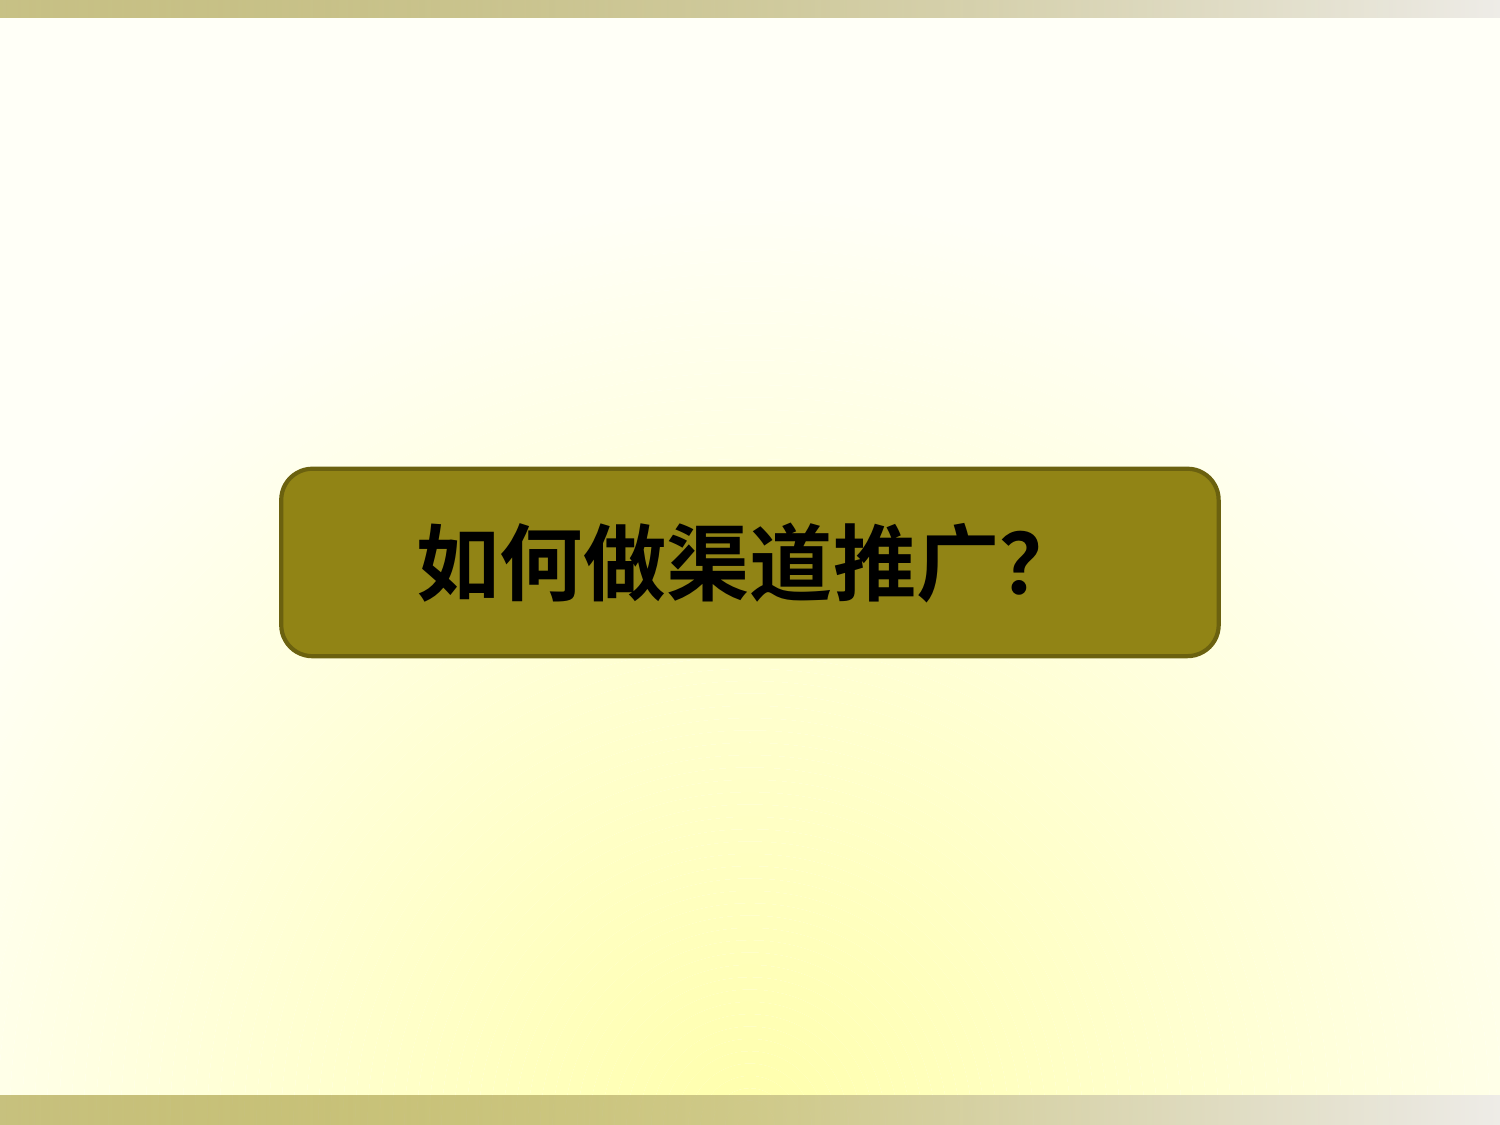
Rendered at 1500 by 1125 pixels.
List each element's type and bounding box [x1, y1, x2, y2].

text_box [280, 468, 1220, 657]
